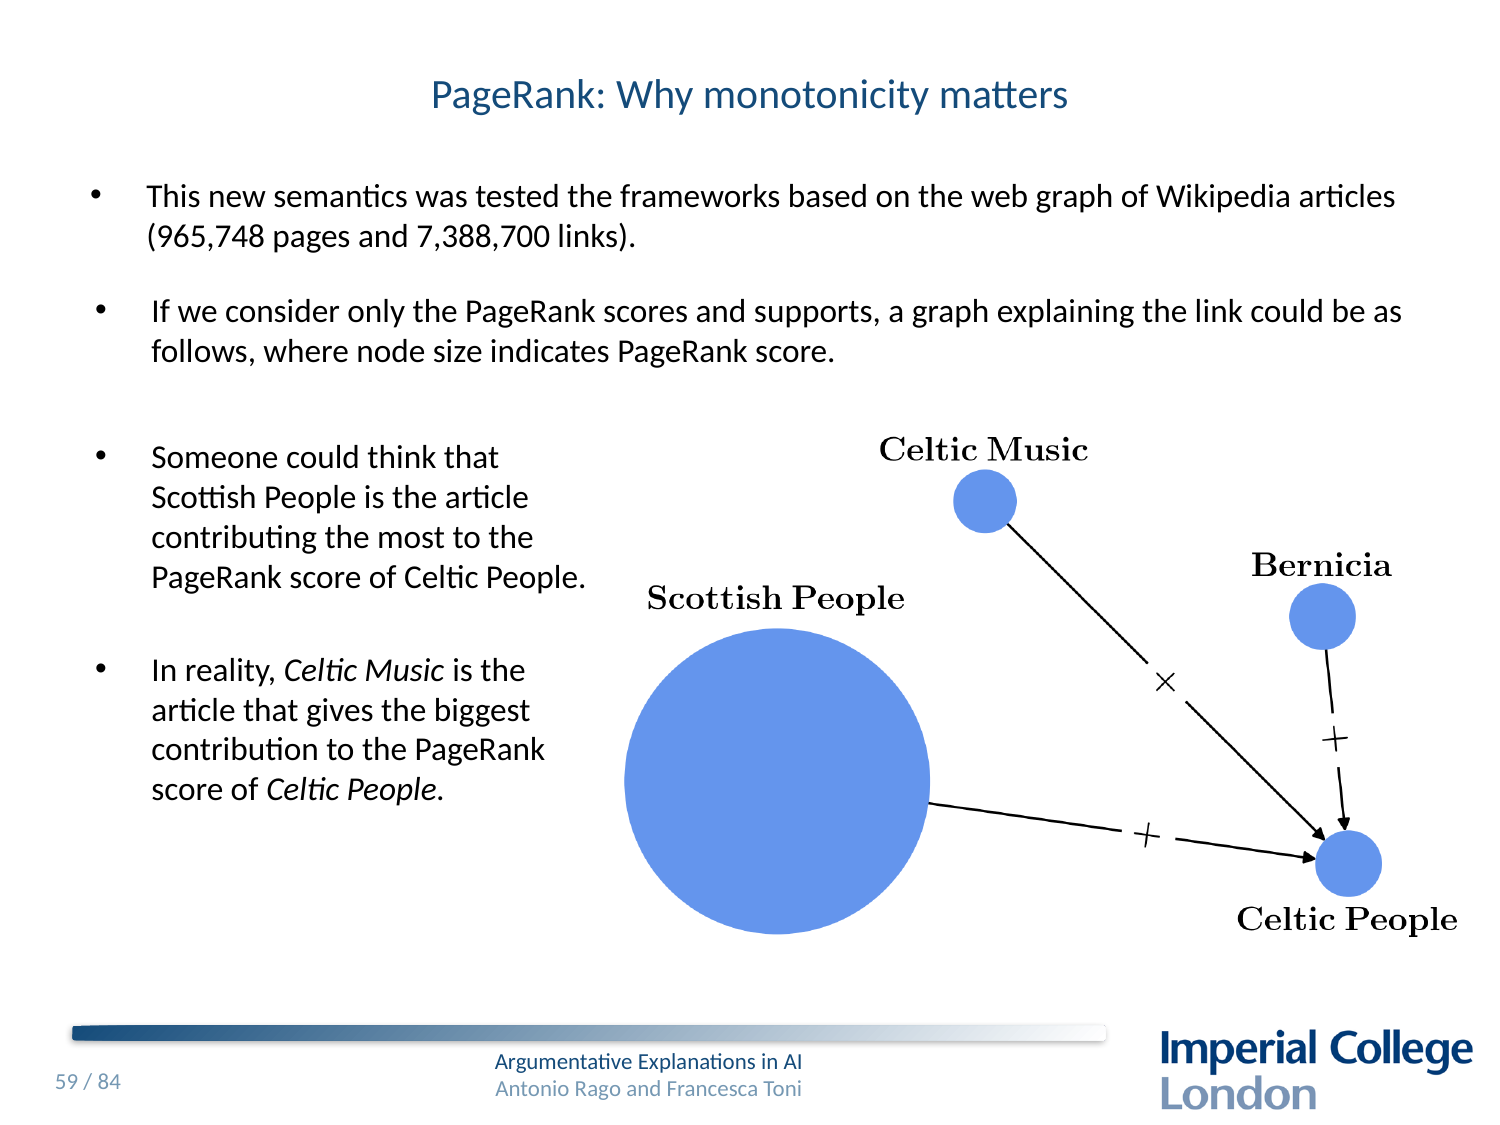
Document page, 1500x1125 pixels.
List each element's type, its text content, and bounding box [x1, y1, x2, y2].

list This new semantics was tested the frameworks based on the web graph of Wikipedia articles (965,748 pages and 7,388,700 links). [75, 166, 1425, 306]
title PageRank: Why monotonicity matters [75, 45, 1425, 139]
picture [1143, 1016, 1488, 1125]
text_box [611, 396, 1472, 941]
text_box Someone could think that Scottish People is the article contributing the most to the PageRank score of Celtic People. In reality, Celtic Music is the article that gives the biggest contribution to the PageRank score of Celtic People. [80, 427, 606, 898]
text_box If we consider only the PageRank scores and supports, a graph explaining the link could be as follows, where node size indicates PageRank score. [80, 281, 1425, 427]
